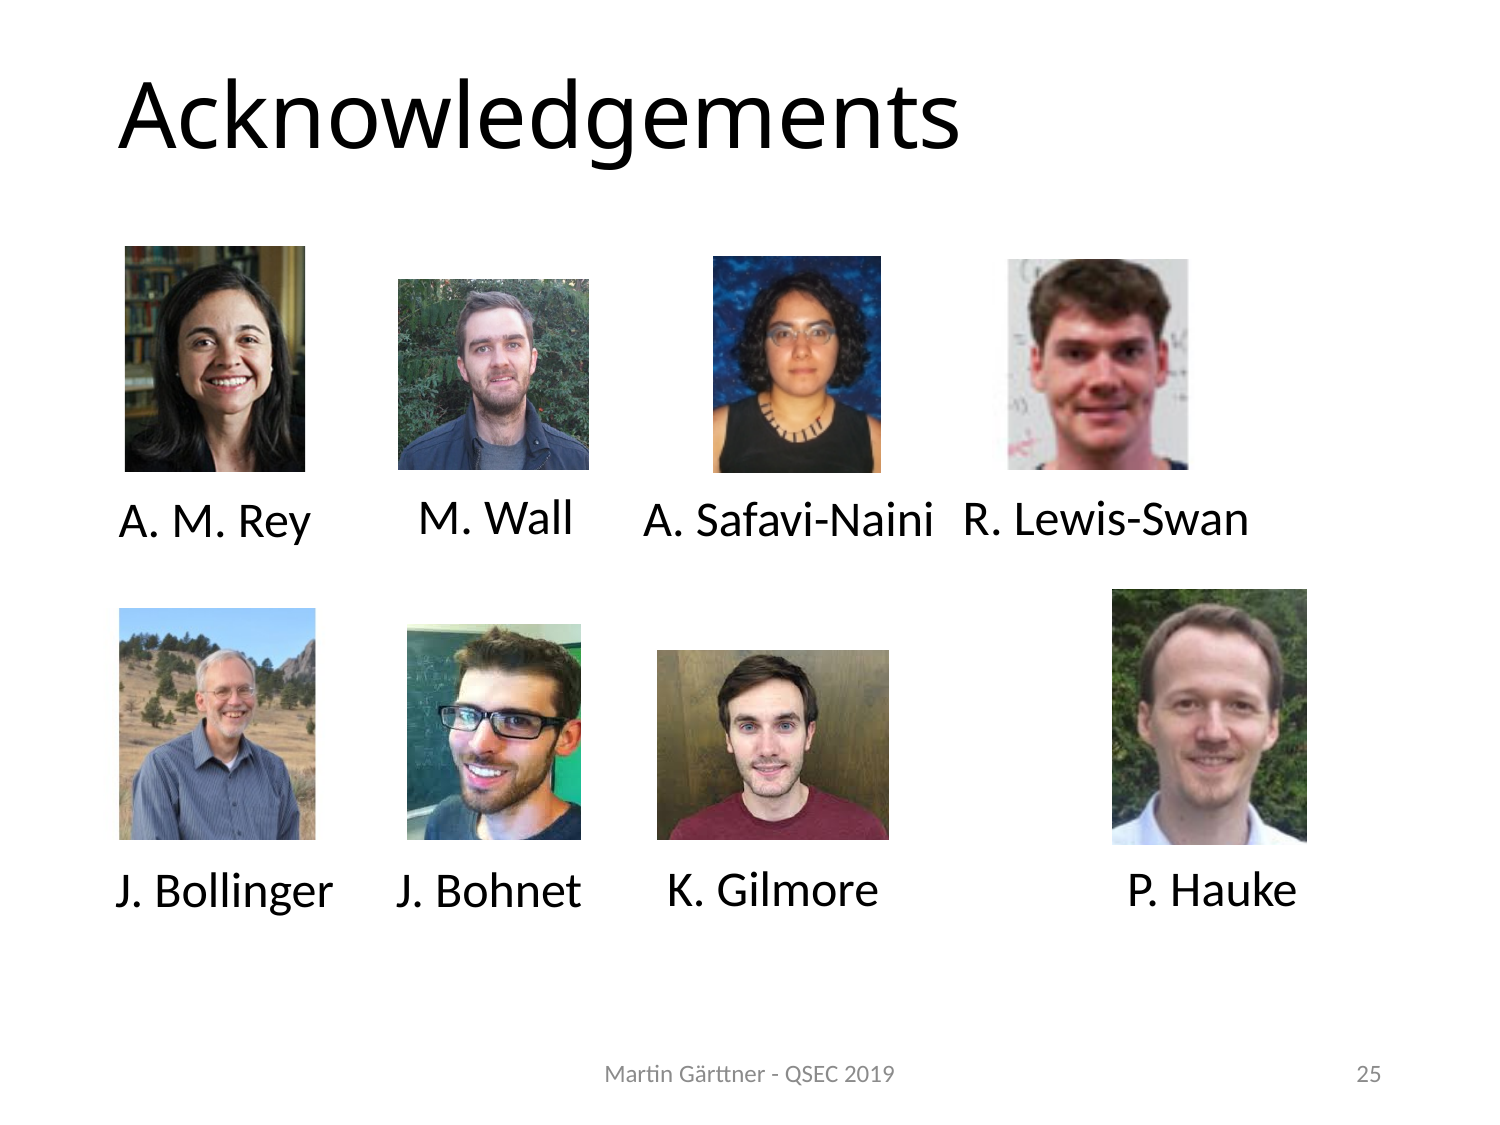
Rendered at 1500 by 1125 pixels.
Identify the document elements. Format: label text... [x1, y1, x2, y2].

text_box A. M. Rey [103, 479, 336, 555]
picture [397, 279, 589, 470]
picture [407, 617, 587, 840]
picture [657, 650, 889, 840]
text_box P. Hauke [1112, 849, 1344, 924]
picture [124, 245, 306, 473]
text_box A. Safavi-Naini [628, 478, 953, 614]
picture [103, 608, 334, 840]
footer Martin Gärttner - QSEC 2019 [496, 1042, 1004, 1103]
picture [1112, 589, 1307, 845]
text_box K. Gilmore [652, 849, 904, 924]
title Acknowledgements [103, 9, 1397, 228]
text_box J. Bollinger [100, 850, 353, 926]
text_box R. Lewis-Swan [947, 477, 1301, 553]
picture [713, 256, 881, 473]
text_box J. Bohnet [381, 850, 633, 926]
text_box M. Wall [402, 477, 613, 552]
slide_number 25 [1059, 1042, 1397, 1103]
picture [992, 259, 1203, 470]
